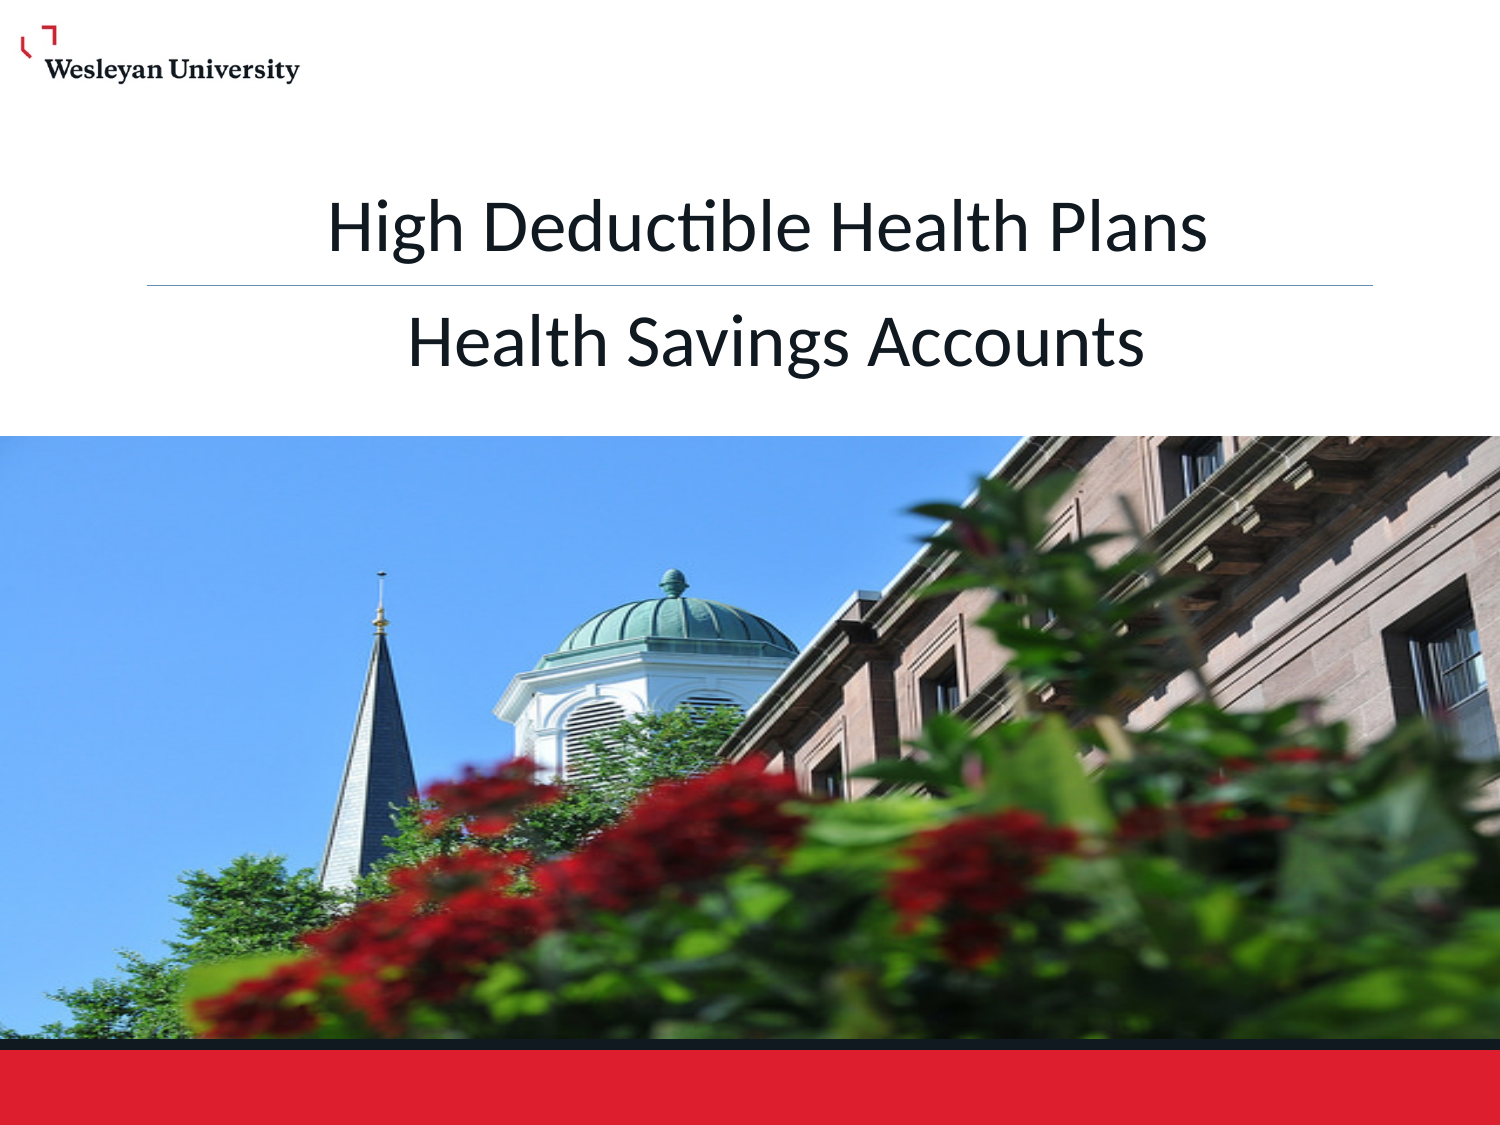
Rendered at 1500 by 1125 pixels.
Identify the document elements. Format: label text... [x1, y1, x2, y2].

title [213, 17, 1445, 161]
picture [0, 0, 321, 110]
text_box High Deductible Health Plans Health Savings Accounts [150, 169, 1404, 389]
picture [0, 435, 1500, 1040]
